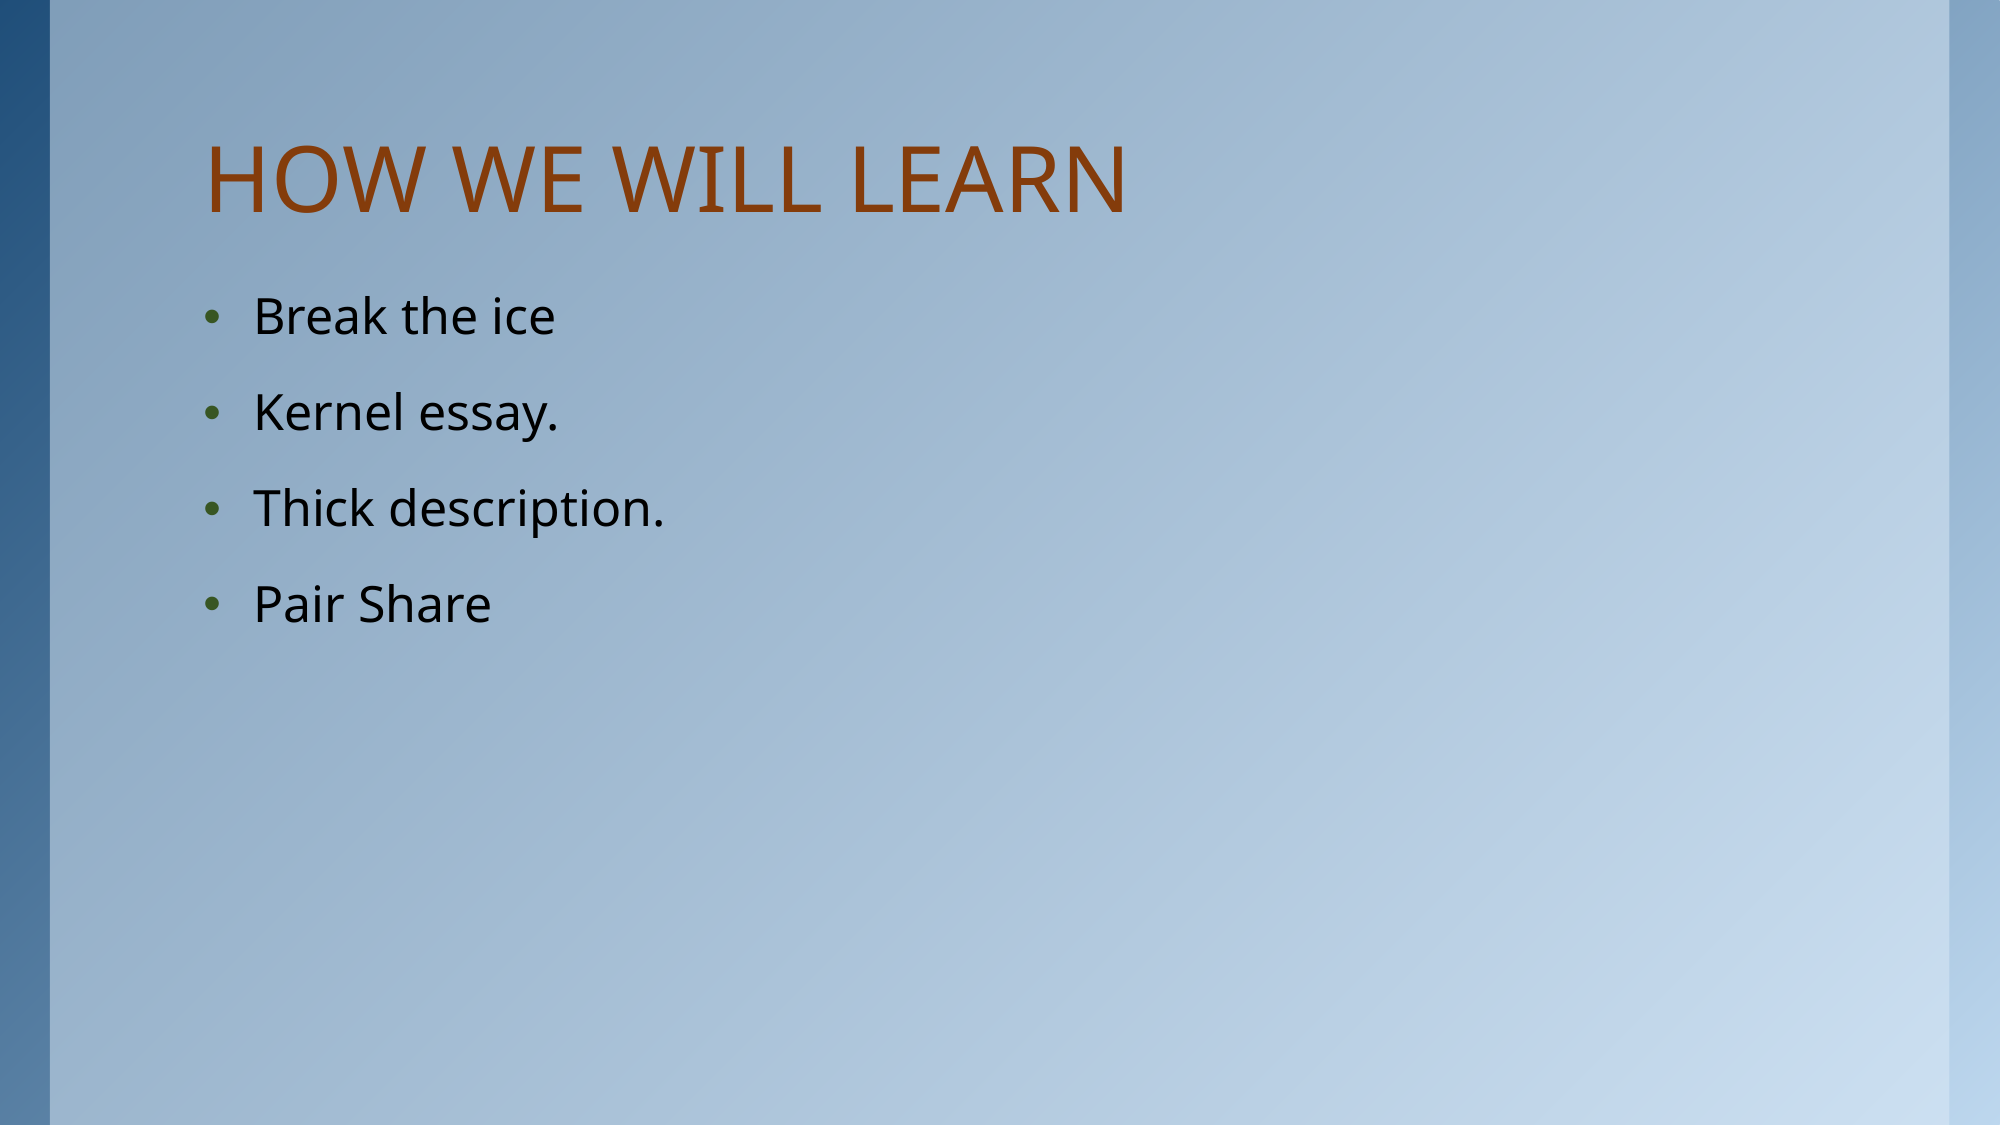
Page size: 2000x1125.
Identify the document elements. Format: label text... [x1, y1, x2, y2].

list Break the ice Kernel essay. Thick description. Pair Share [183, 279, 1850, 1013]
title HOW WE WILL LEARN [183, 12, 1850, 242]
